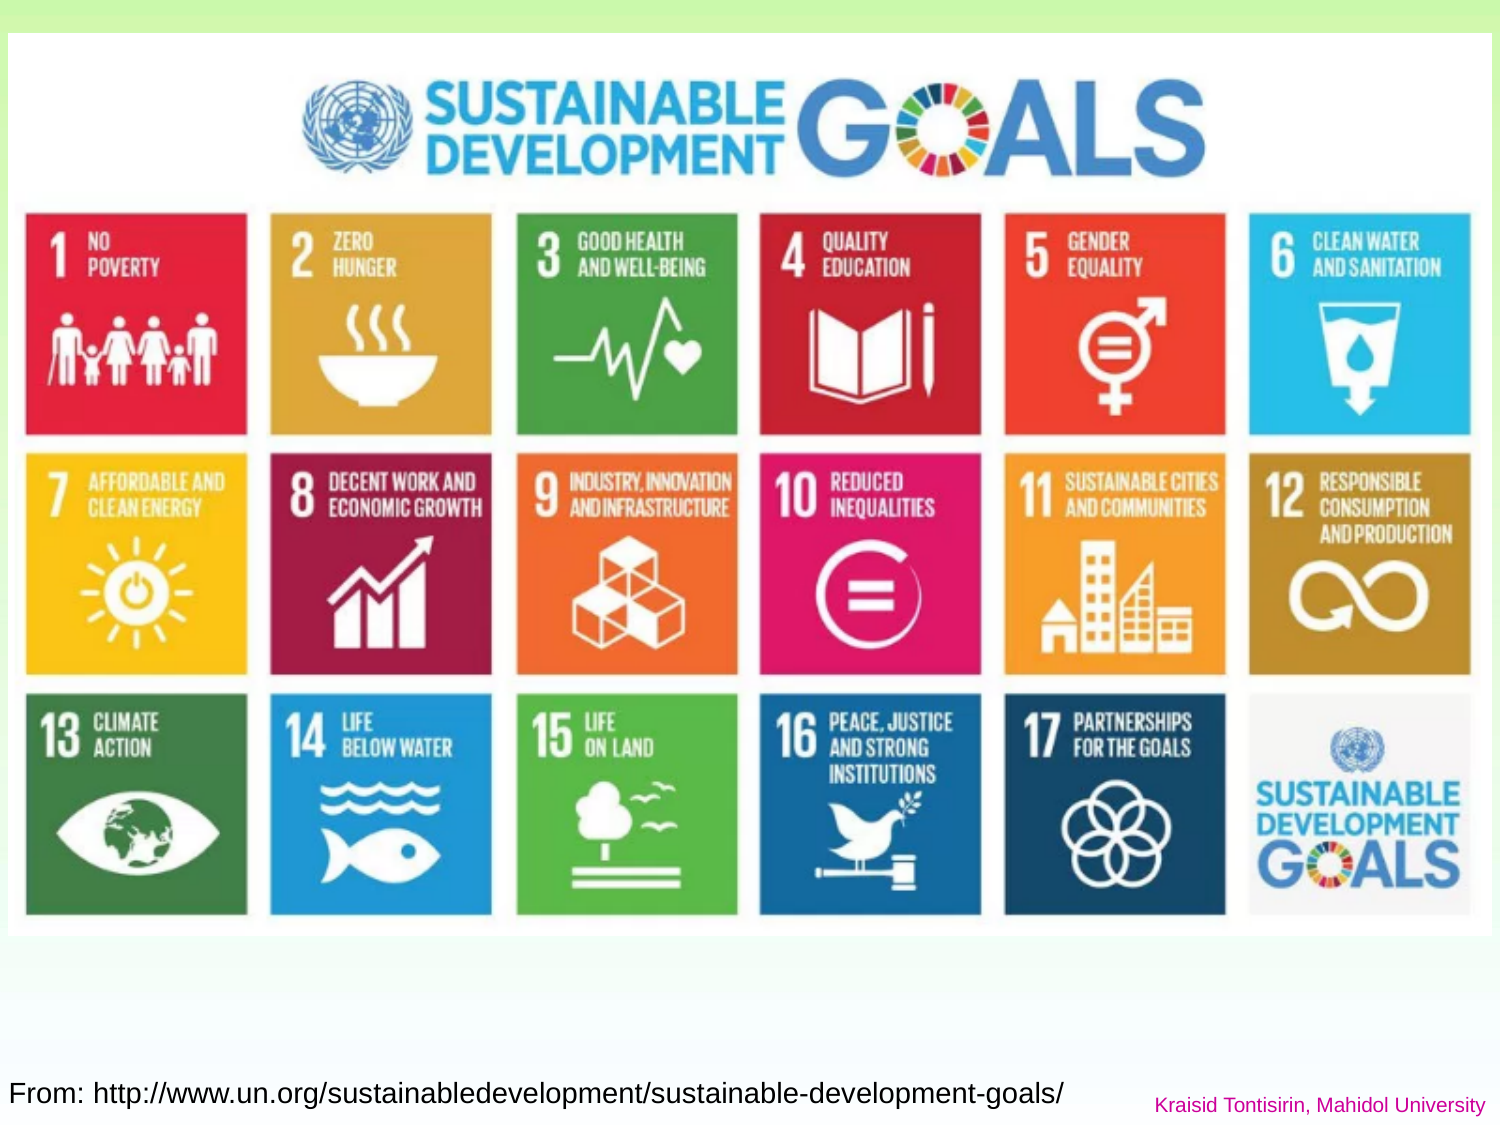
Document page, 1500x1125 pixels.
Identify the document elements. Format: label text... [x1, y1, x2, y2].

text_box Kraisid Tontisirin, Mahidol University [1139, 1084, 1500, 1125]
picture [0, 0, 1500, 1125]
text_box From: http://www.un.org/sustainabledevelopment/sustainable-development-goals/ [0, 1067, 1093, 1117]
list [8, 33, 1492, 936]
